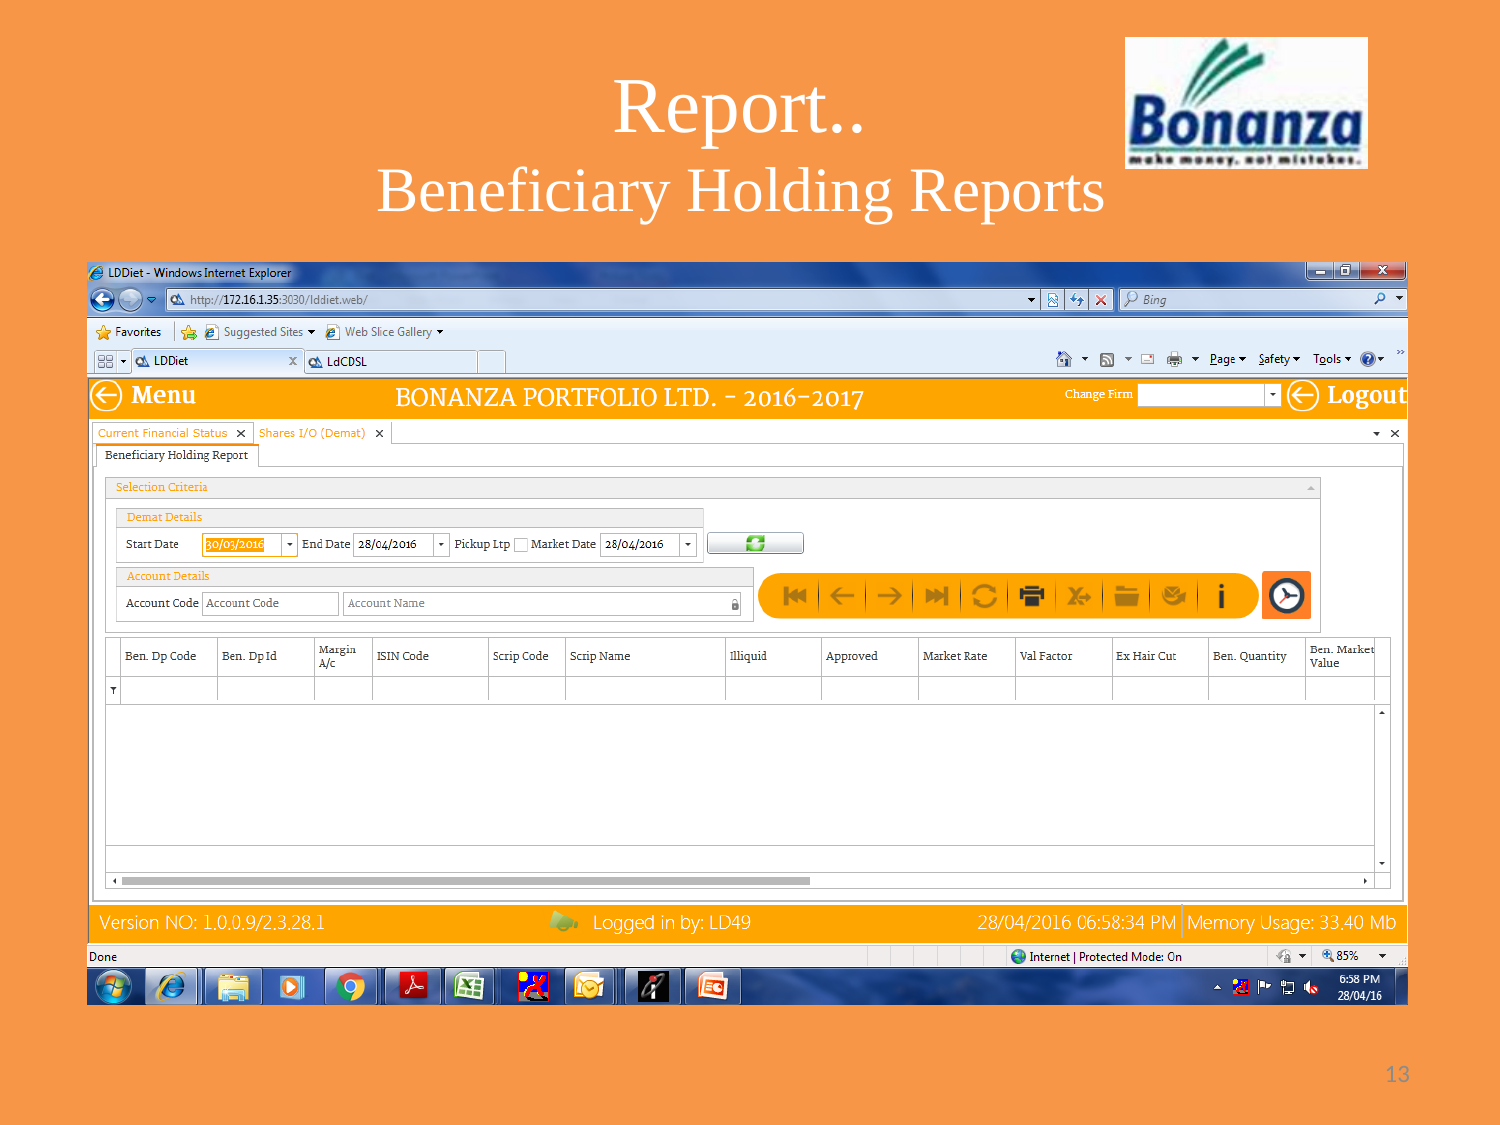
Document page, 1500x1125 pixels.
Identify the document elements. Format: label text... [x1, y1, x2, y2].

slide_number 13 [1074, 1042, 1425, 1103]
picture [1124, 37, 1368, 169]
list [87, 262, 1408, 1005]
title Report.. Beneficiary Holding Reports [75, 45, 1425, 233]
